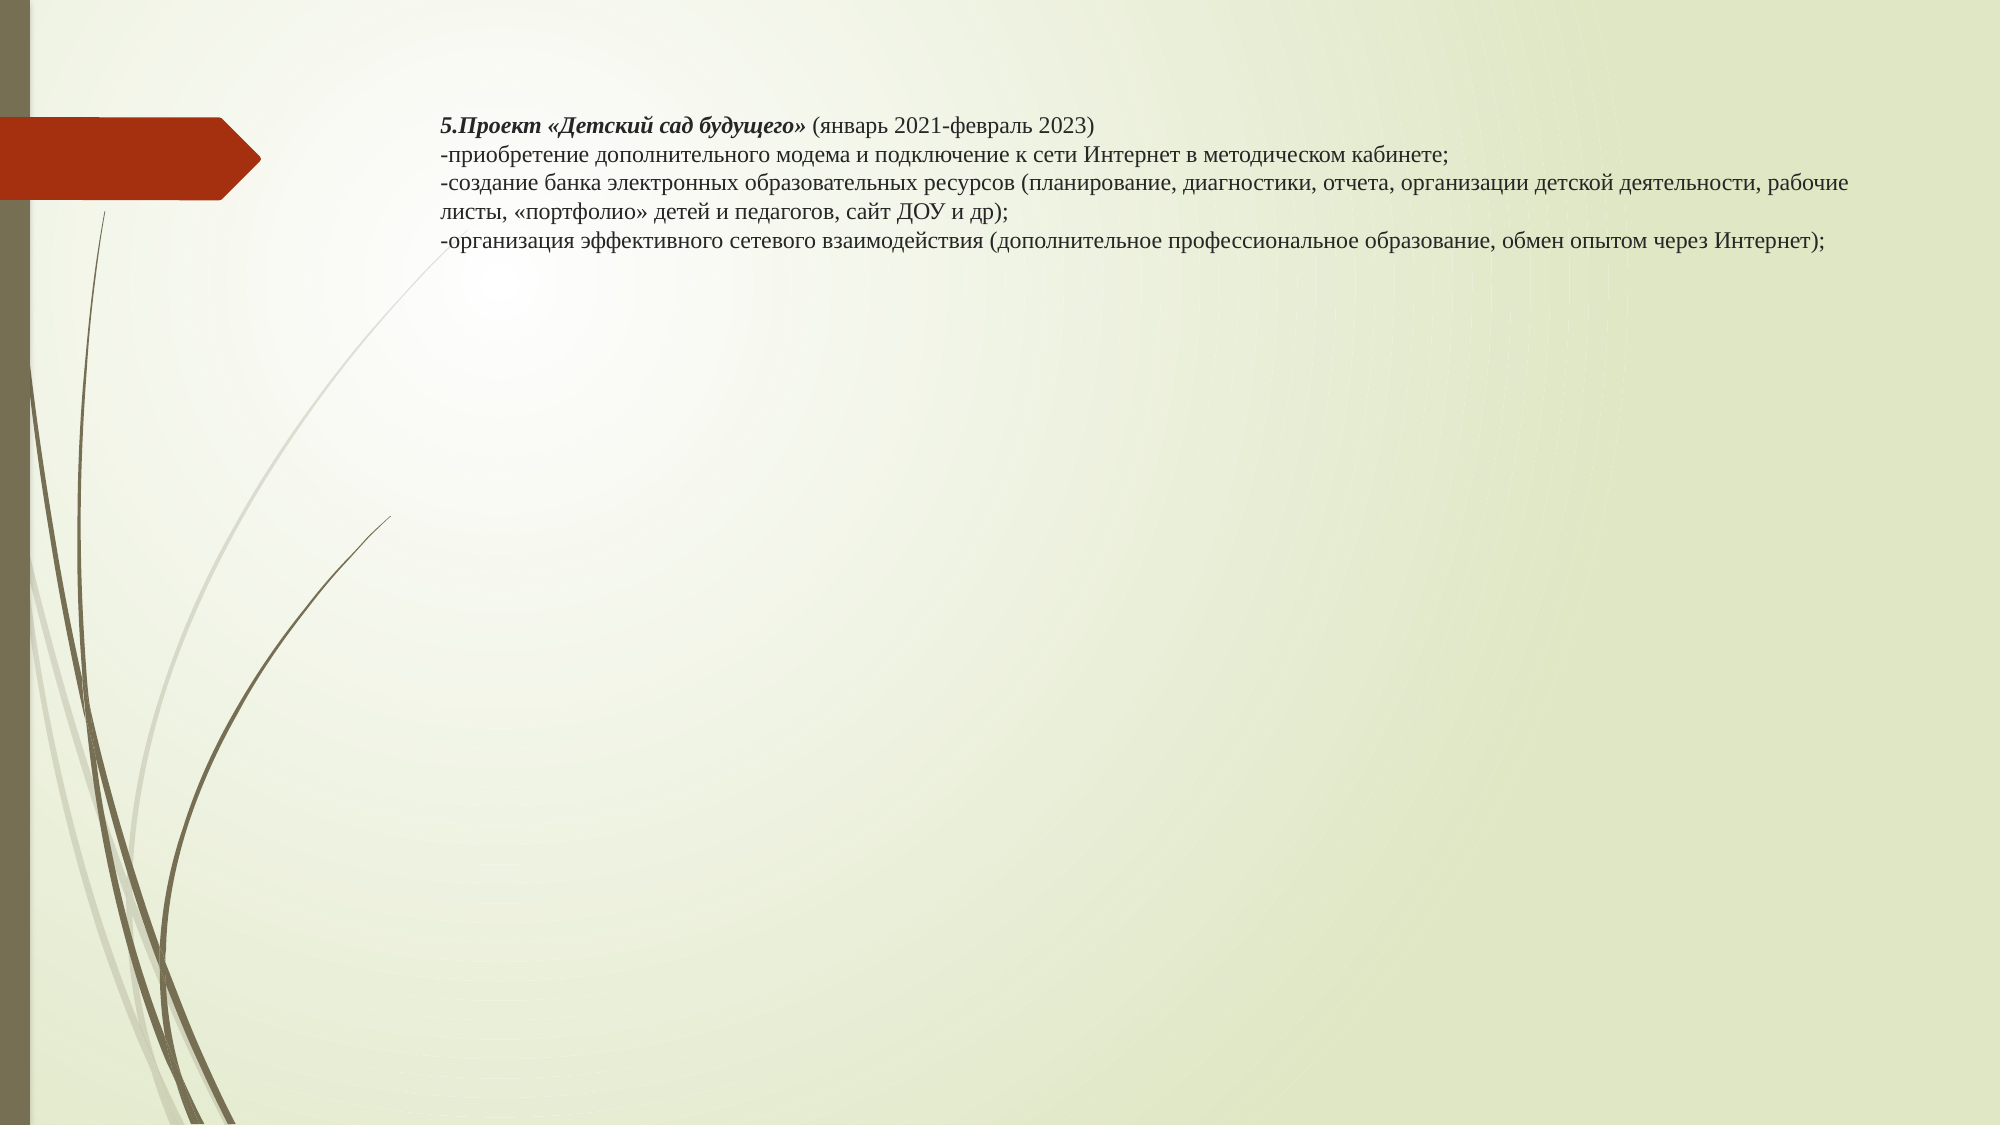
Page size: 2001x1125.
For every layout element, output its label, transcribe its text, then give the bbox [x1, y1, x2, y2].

title 5.Проект «Детский сад будущего» (январь 2021-февраль 2023) -приобретение дополнительного модема и подключение к сети Интернет в методическом кабинете; -создание банка электронных образовательных ресурсов (планирование, диагностики, отчета, организации детской деятельности, рабочие листы, «портфолио» детей и педагогов, сайт ДОУ и др); -организация эффективного сетевого взаимодействия (дополнительное профессиональное образование, обмен опытом через Интернет); [425, 102, 1888, 313]
